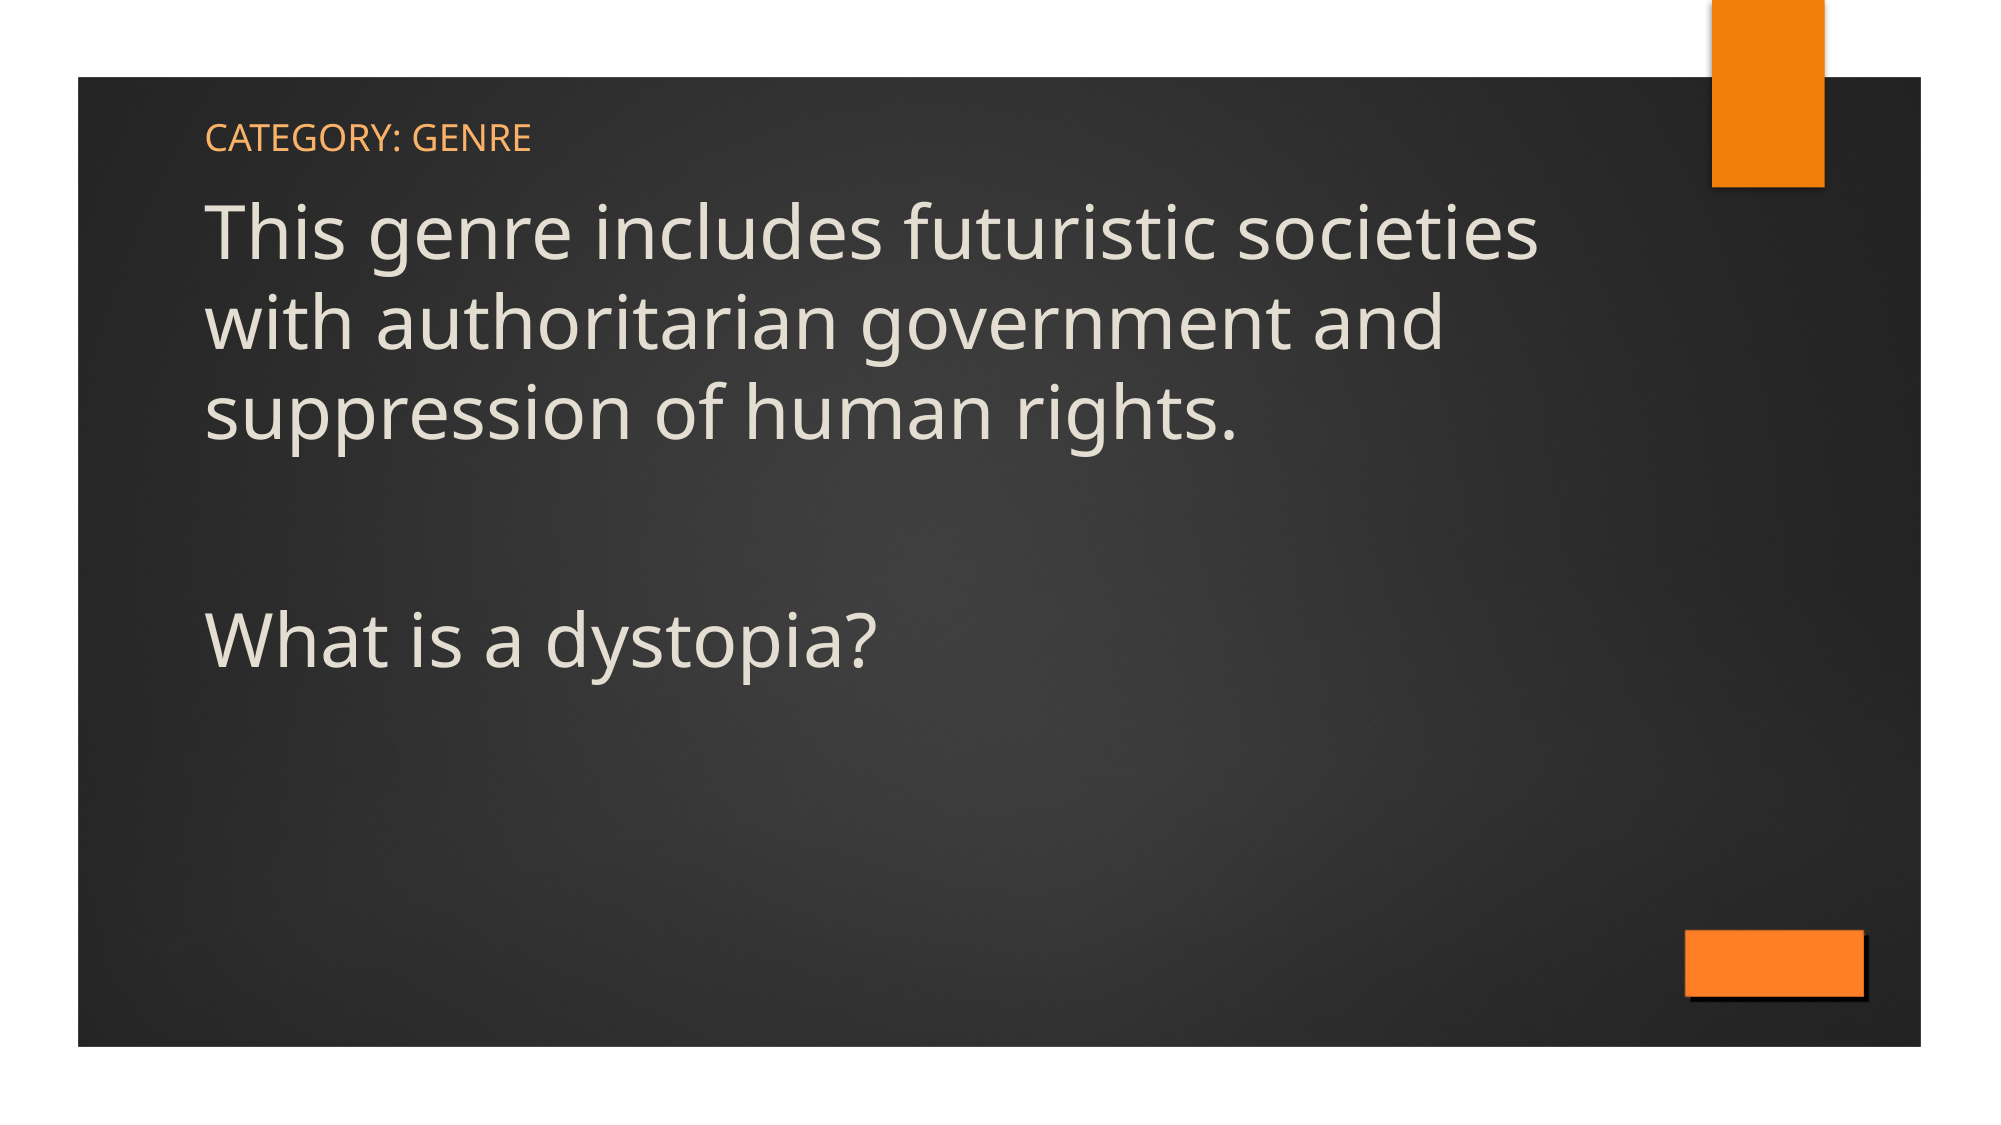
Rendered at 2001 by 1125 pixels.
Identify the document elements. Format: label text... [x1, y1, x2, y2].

subtitle Category: Genre [189, 106, 1638, 248]
title This genre includes futuristic societies with authoritarian government and suppression of human rights. [189, 176, 1682, 537]
picture [1681, 926, 1874, 1006]
text_box What is a dystopia? [189, 584, 1682, 945]
